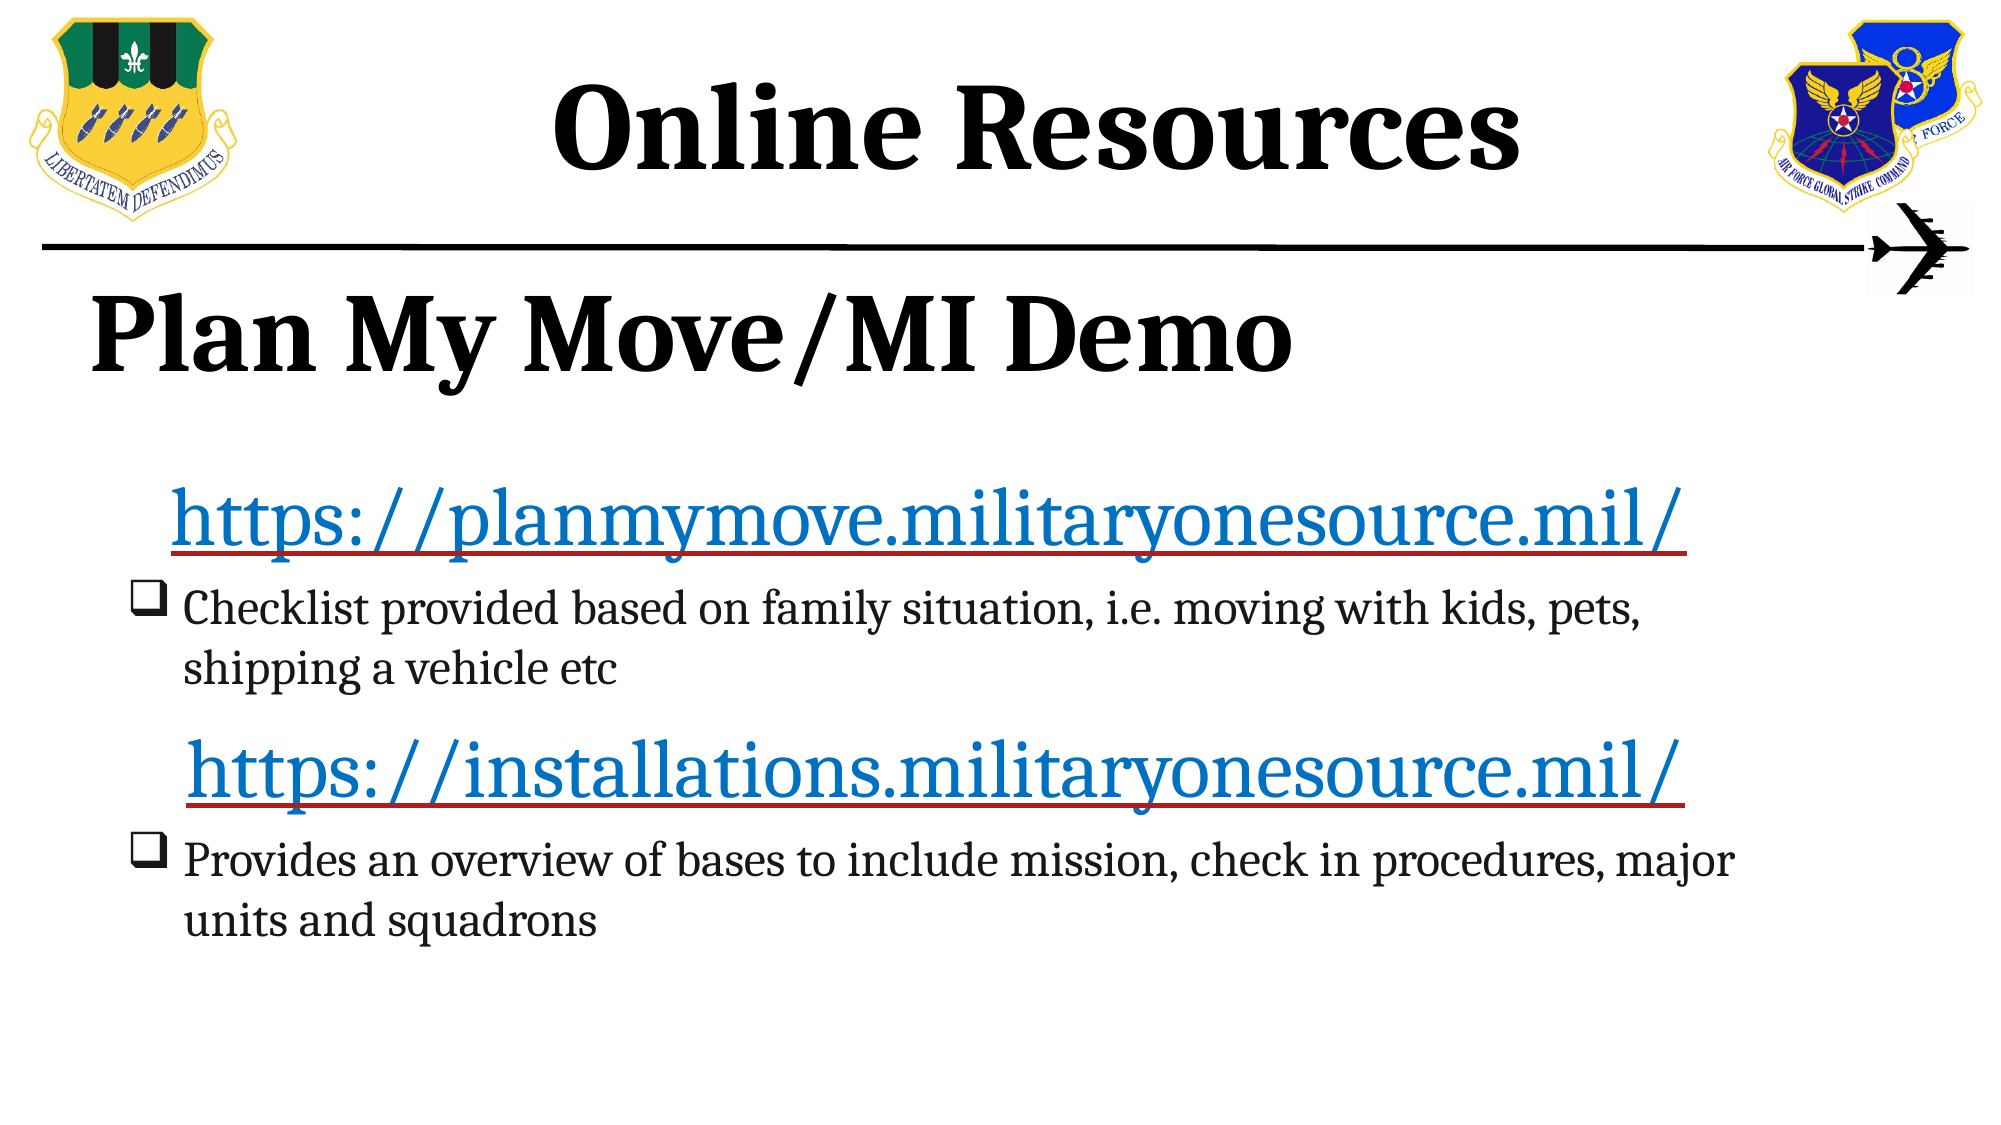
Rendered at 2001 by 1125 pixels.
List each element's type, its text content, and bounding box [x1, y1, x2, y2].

text_box Online Resources [537, 36, 2000, 202]
picture [1823, 12, 1989, 36]
picture [27, 14, 238, 225]
picture [1768, 202, 1974, 296]
text_box https://planmymove.militaryonesource.mil/ Checklist provided based on family situation, i.e. moving with kids, pets, shipping a vehicle etc https://installations.militaryonesource.mil/ Provides an overview of bases to include mission, check in procedures, major units and squadrons [125, 437, 1775, 947]
text_box Plan My Move/MI Demo [87, 257, 1337, 395]
